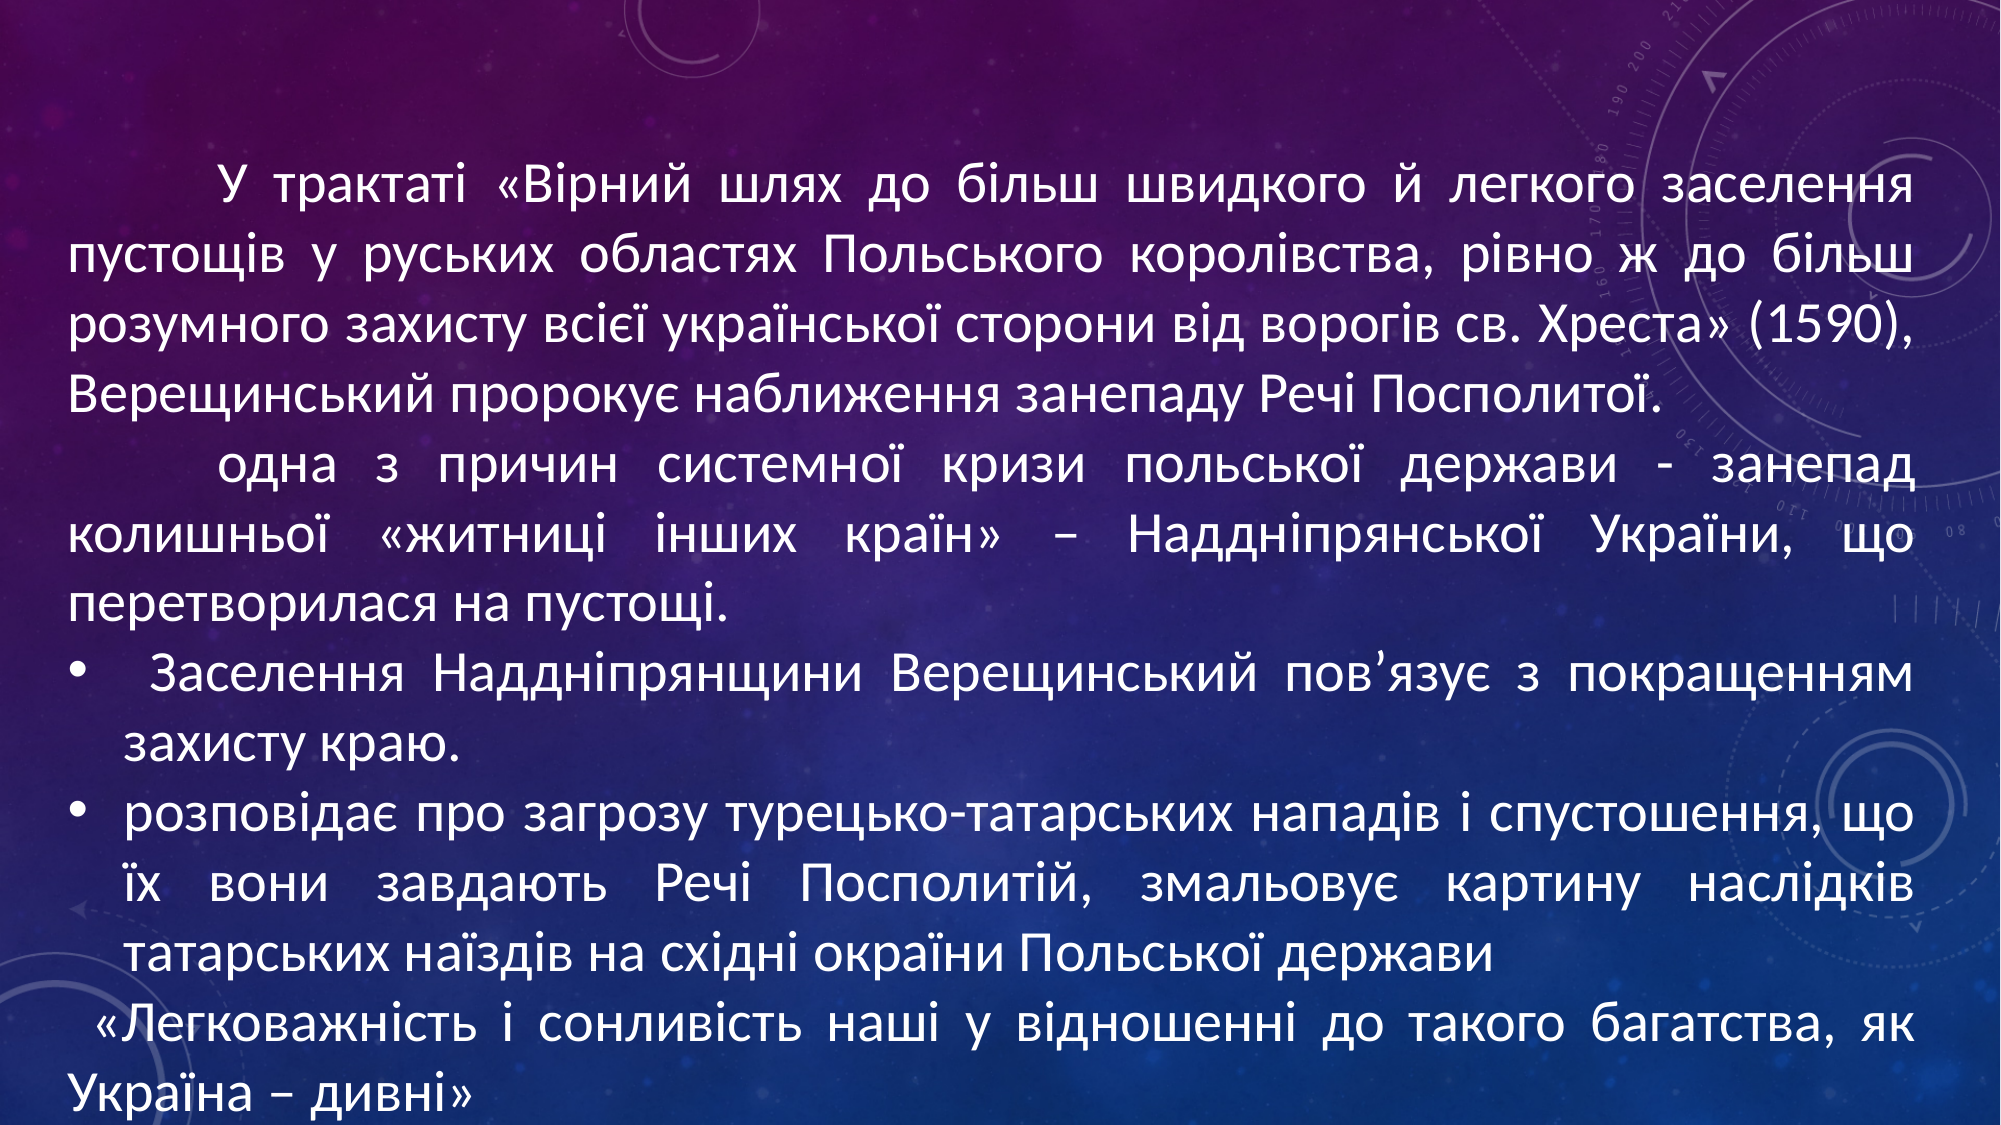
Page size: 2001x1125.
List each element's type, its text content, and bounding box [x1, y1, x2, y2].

text_box У трактаті «Вірний шлях до більш швидкого й легкого заселення пустощів у руських областях Польського королівства, рівно ж до більш розумного захисту всієї української сторони від ворогів св. Хреста» (1590), Верещинський пророкує наближення занепаду Речі Посполитої. одна з причин системної кризи польської держави - занепад колишньої «житниці інших країн» ‒ Наддніпрянської України, що перетворилася на пустощі. Заселення Наддніпрянщини Верещинський пов’язує з покращенням захисту краю. розповідає про загрозу турецько-татарських нападів і спустошення, що їх вони завдають Речі Посполитій, змальовує картину наслідків татарських наїздів на східні окраїни Польської держави «Легковажність і сонливість наші у відношенні до такого багатства, як Україна ‒ дивні» [52, 136, 1932, 1125]
picture [0, 0, 2001, 1125]
